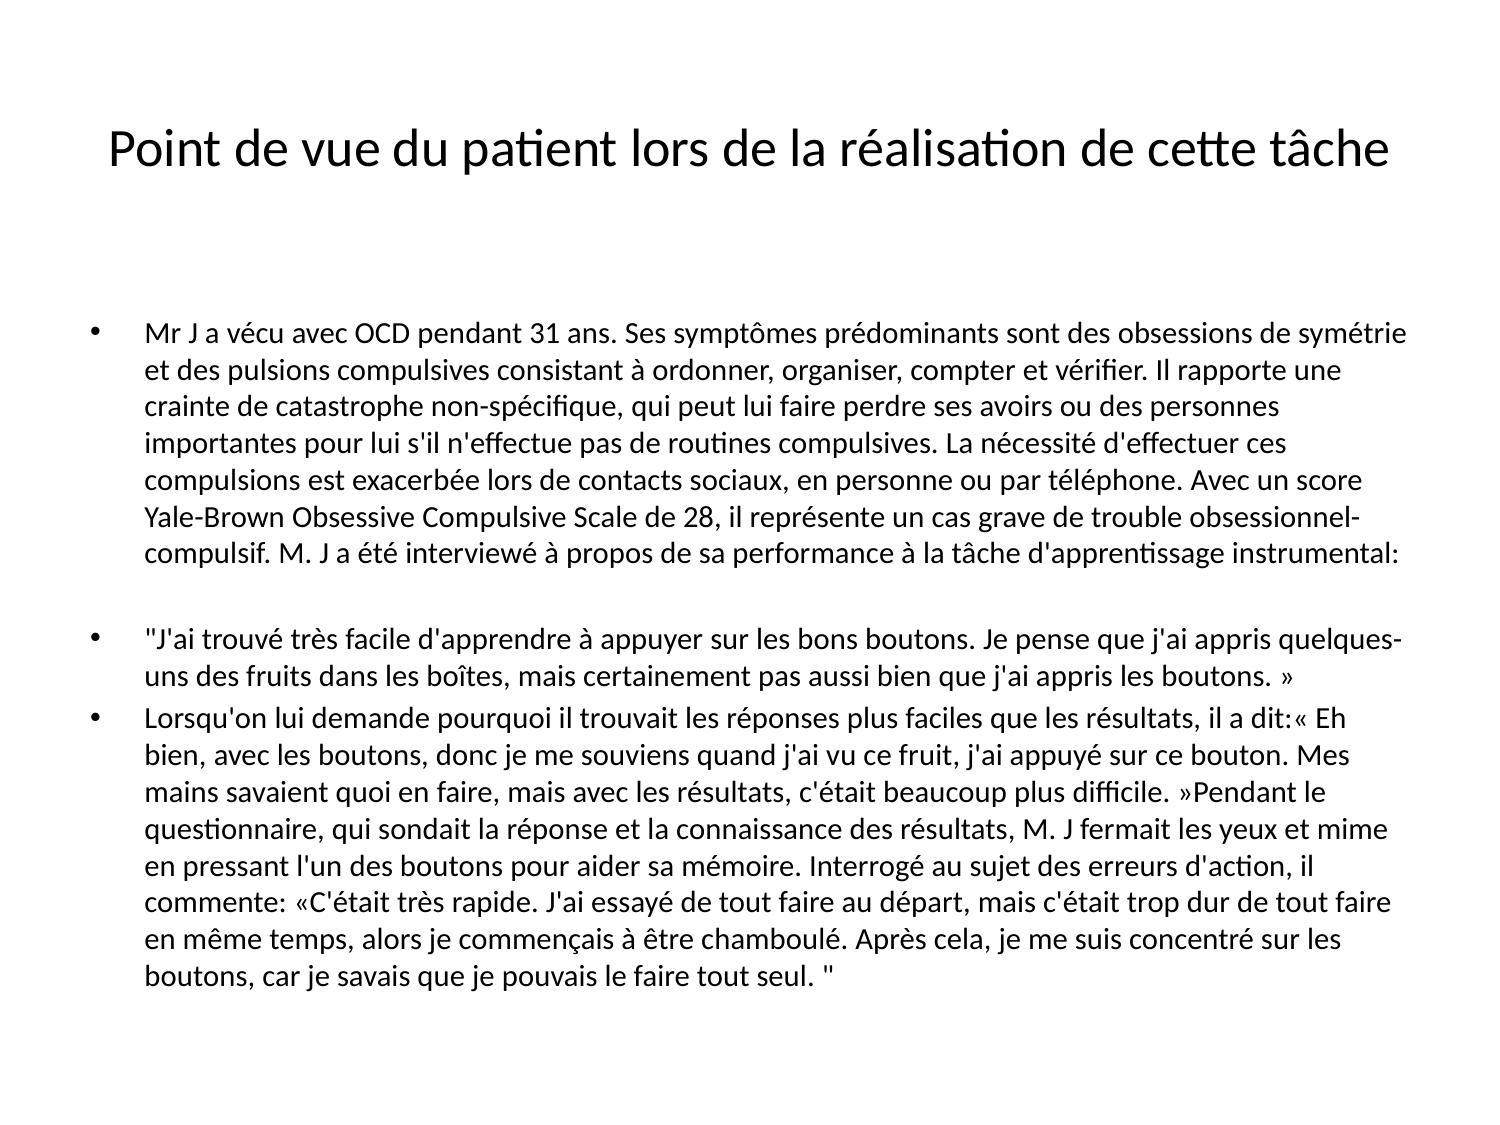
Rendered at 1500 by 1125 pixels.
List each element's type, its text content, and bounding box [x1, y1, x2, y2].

list Mr J a vécu avec OCD pendant 31 ans. Ses symptômes prédominants sont des obsessions de symétrie et des pulsions compulsives consistant à ordonner, organiser, compter et vérifier. Il rapporte une crainte de catastrophe non-spécifique, qui peut lui faire perdre ses avoirs ou des personnes importantes pour lui s'il n'effectue pas de routines compulsives. La nécessité d'effectuer ces compulsions est exacerbée lors de contacts sociaux, en personne ou par téléphone. Avec un score Yale-Brown Obsessive Compulsive Scale de 28, il représente un cas grave de trouble obsessionnel-compulsif. M. J a été interviewé à propos de sa performance à la tâche d'apprentissage instrumental: "J'ai trouvé très facile d'apprendre à appuyer sur les bons boutons. Je pense que j'ai appris quelques-uns des fruits dans les boîtes, mais certainement pas aussi bien que j'ai appris les boutons. » Lorsqu'on lui demande pourquoi il trouvait les réponses plus faciles que les résultats, il a dit:« Eh bien, avec les boutons, donc je me souviens quand j'ai vu ce fruit, j'ai appuyé sur ce bouton. Mes mains savaient quoi en faire, mais avec les résultats, c'était beaucoup plus difficile. »Pendant le questionnaire, qui sondait la réponse et la connaissance des résultats, M. J fermait les yeux et mime en pressant l'un des boutons pour aider sa mémoire. Interrogé au sujet des erreurs d'action, il commente: «C'était très rapide. J'ai essayé de tout faire au départ, mais c'était trop dur de tout faire en même temps, alors je commençais à être chamboulé. Après cela, je me suis concentré sur les boutons, car je savais que je pouvais le faire tout seul. " [75, 262, 1425, 1005]
title Point de vue du patient lors de la réalisation de cette tâche [75, 83, 1425, 262]
